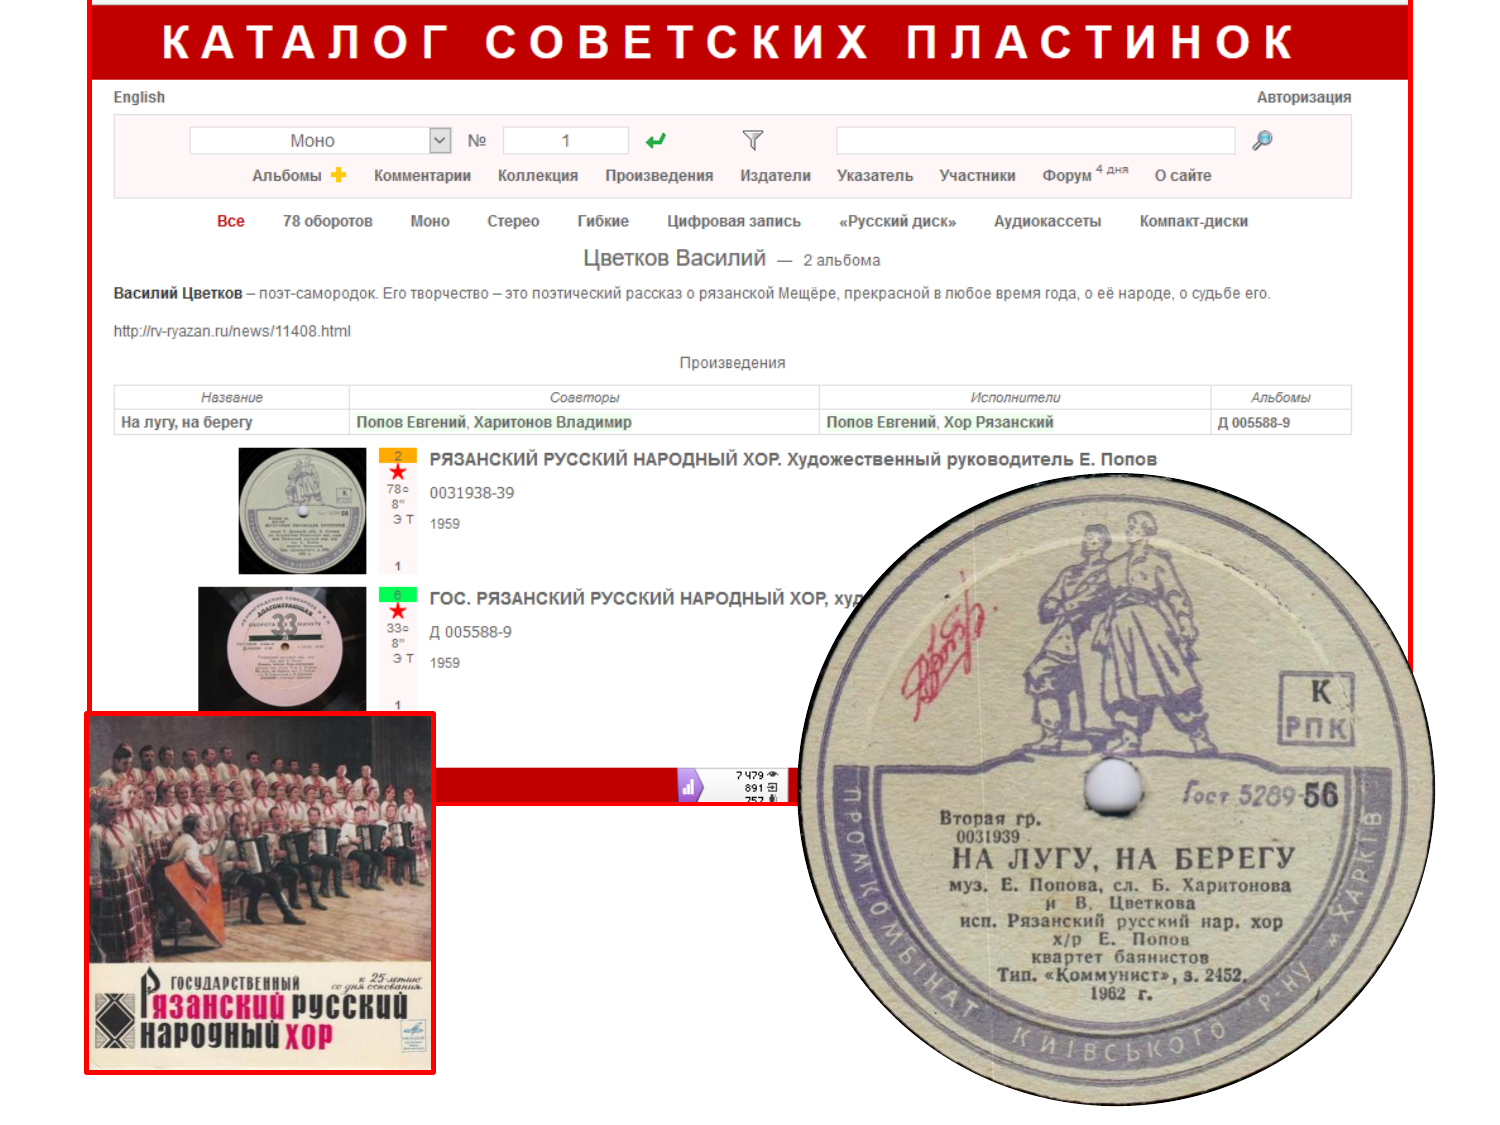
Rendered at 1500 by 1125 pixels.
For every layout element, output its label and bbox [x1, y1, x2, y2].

picture [88, 0, 1436, 1107]
